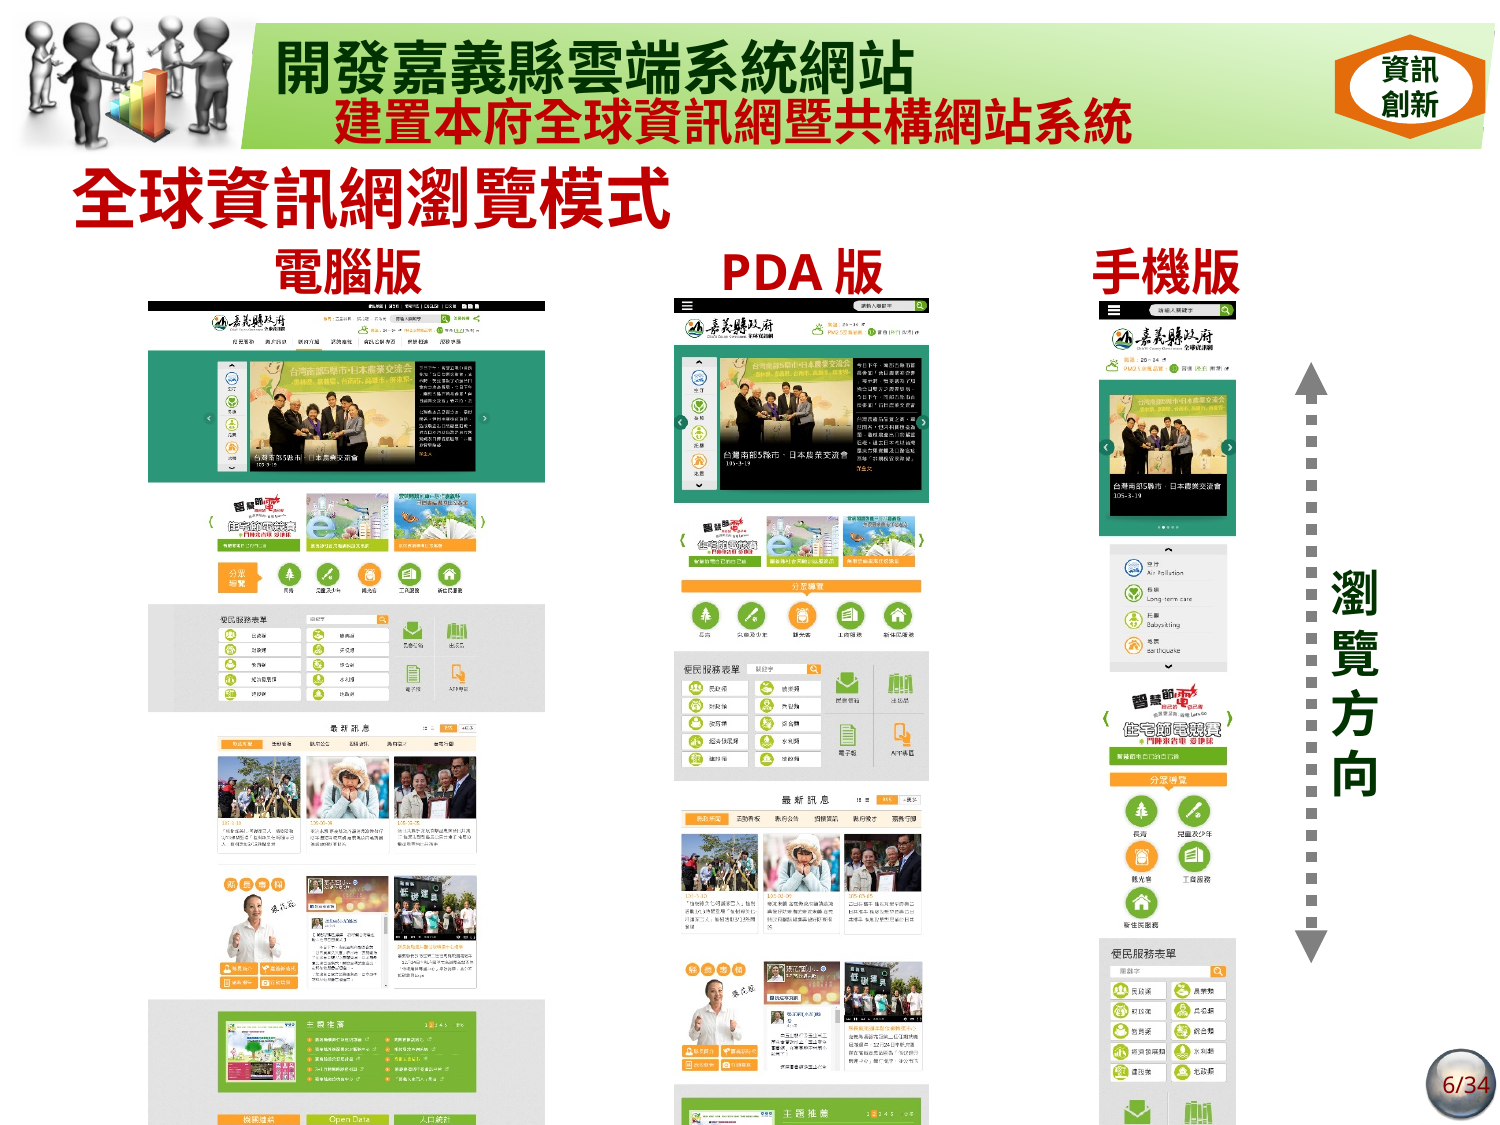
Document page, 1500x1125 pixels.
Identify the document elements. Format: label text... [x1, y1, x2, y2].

text_box 手機版 [1076, 232, 1257, 308]
text_box 6/34 [1427, 1062, 1500, 1105]
picture [1153, 23, 1495, 149]
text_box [1320, 34, 1500, 140]
text_box 全球資訊網瀏覽模式 [57, 149, 688, 245]
text_box PDA版 [705, 232, 900, 296]
picture [0, 297, 1500, 1125]
text_box 瀏 覽 方 向 [1315, 555, 1396, 811]
picture [24, 23, 255, 149]
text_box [255, 23, 1153, 159]
text_box 電腦版 [259, 245, 439, 299]
